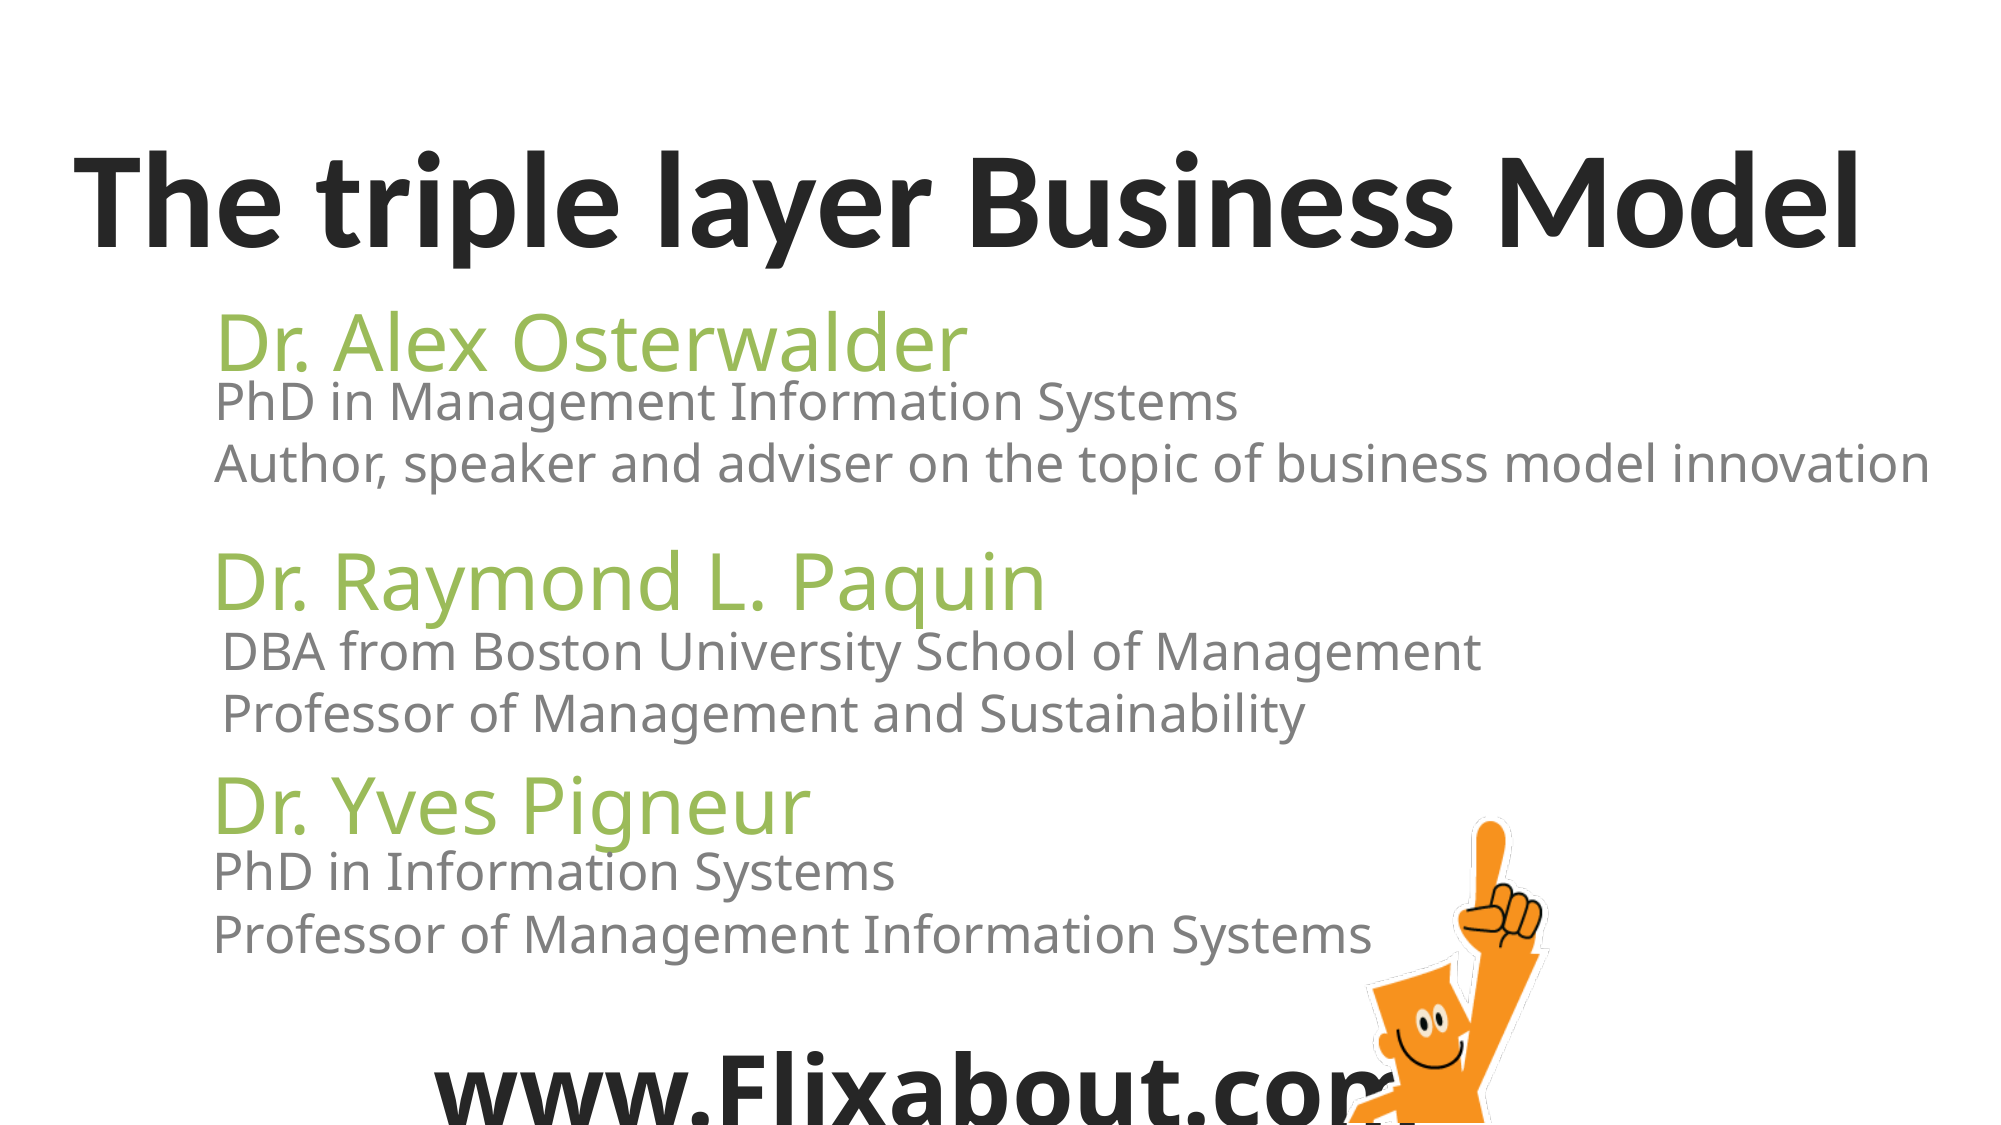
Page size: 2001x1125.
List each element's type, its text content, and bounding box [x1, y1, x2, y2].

text_box Dr. Yves Pigneur [202, 750, 1108, 804]
text_box The triple layer Business Model [67, 106, 1956, 278]
text_box Dr. Raymond L. Paquin [202, 526, 1733, 631]
text_box DBA from Boston University School of Management Professor of Management and Sustainability [211, 613, 2000, 748]
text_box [160, 804, 2000, 1125]
text_box PhD in Management Information Systems Author, speaker and adviser on the topic of business model innovation [204, 363, 1971, 498]
text_box Dr. Alex Osterwalder [204, 287, 1110, 363]
